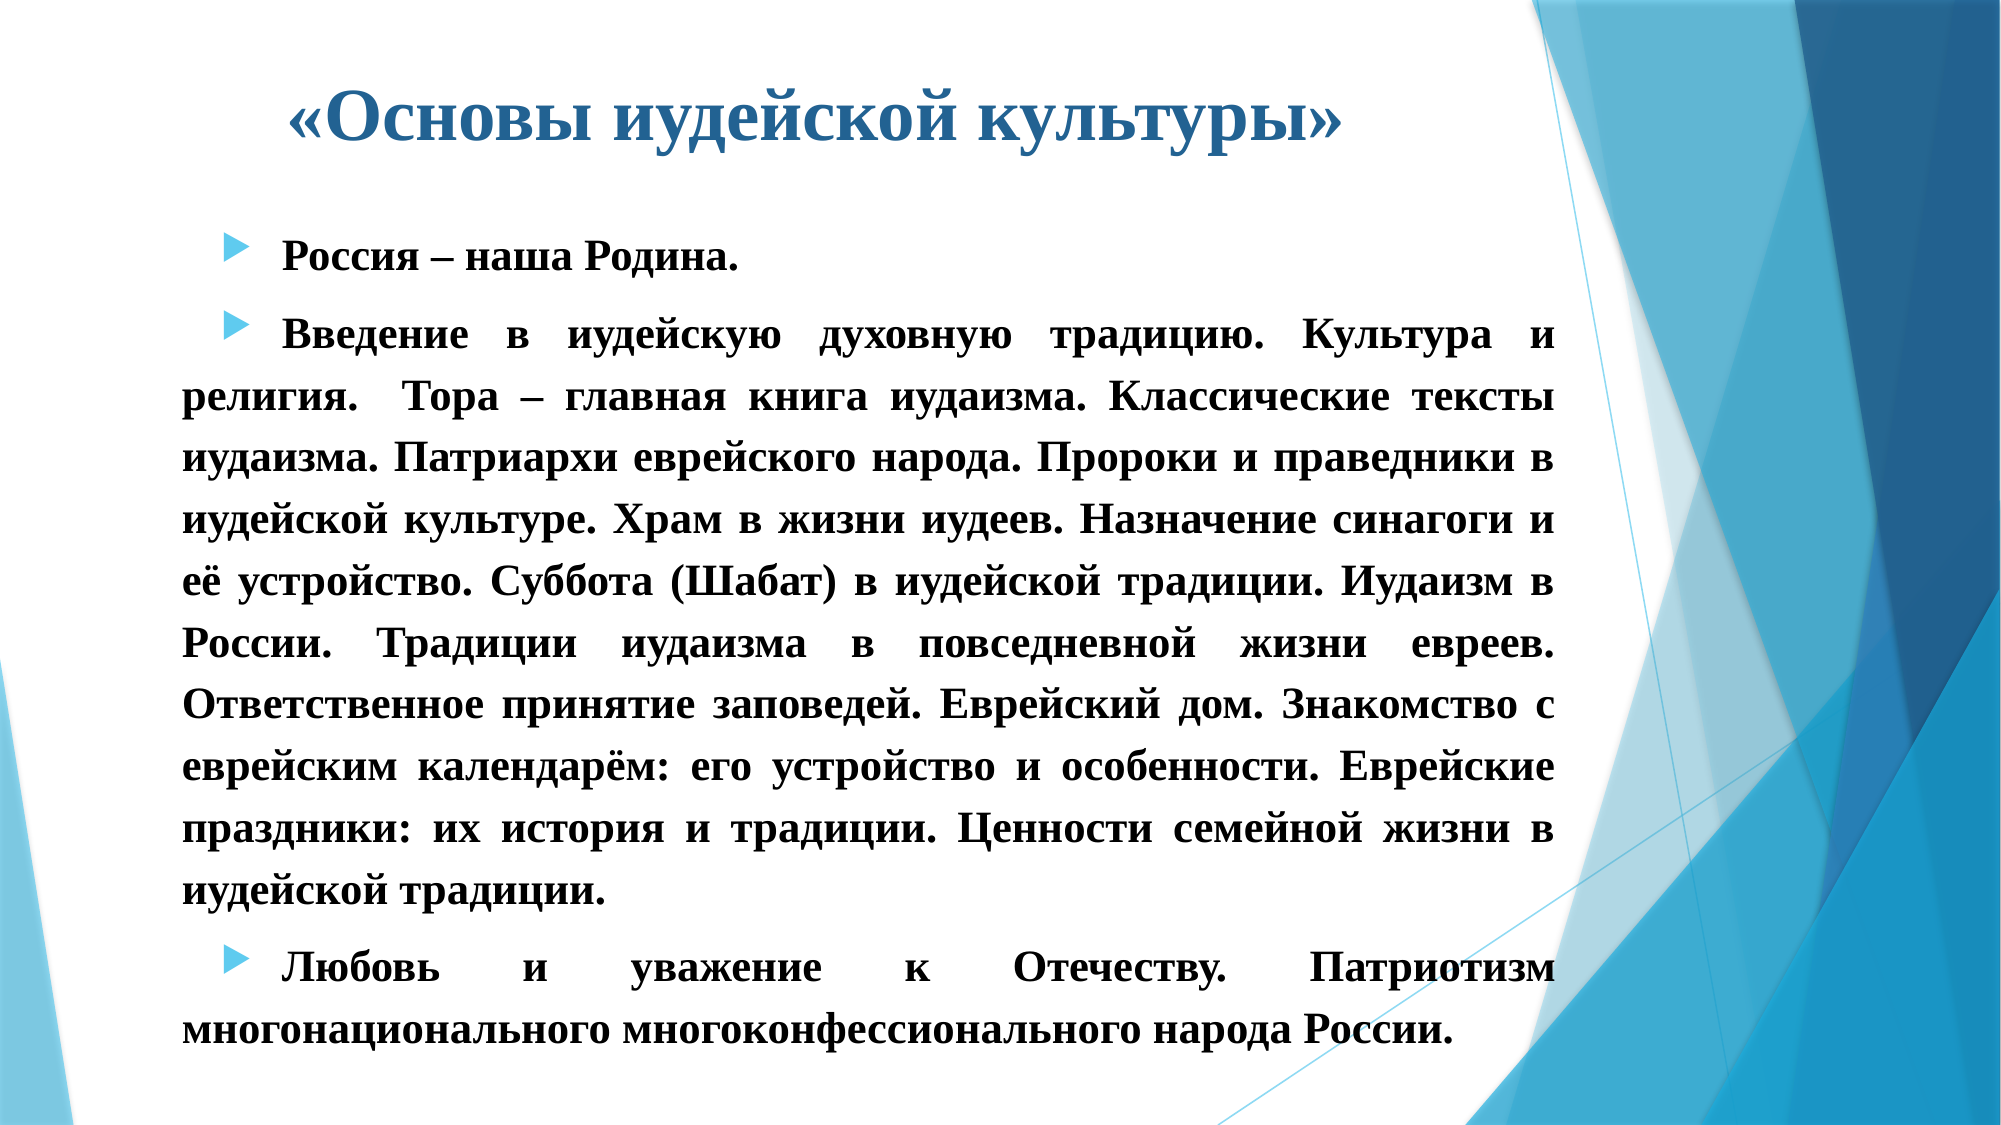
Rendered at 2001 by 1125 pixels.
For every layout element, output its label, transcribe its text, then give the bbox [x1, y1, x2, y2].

list Россия – наша Родина. Введение в иудейскую духовную традицию. Культура и религия. Тора – главная книга иудаизма. Классические тексты иудаизма. Патриархи еврейского народа. Пророки и праведники в иудейской культуре. Храм в жизни иудеев. Назначение синагоги и её устройство. Суббота (Шабат) в иудейской традиции. Иудаизм в России. Традиции иудаизма в повседневной жизни евреев. Ответственное принятие заповедей. Еврейский дом. Знакомство с еврейским календарём: его устройство и особенности. Еврейские праздники: их история и традиции. Ценности семейной жизни в иудейской традиции. Любовь и уважение к Отечеству. Патриотизм многонационального многоконфессионального народа России. [111, 210, 1573, 1076]
title «Основы иудейской культуры» [111, 44, 1522, 210]
